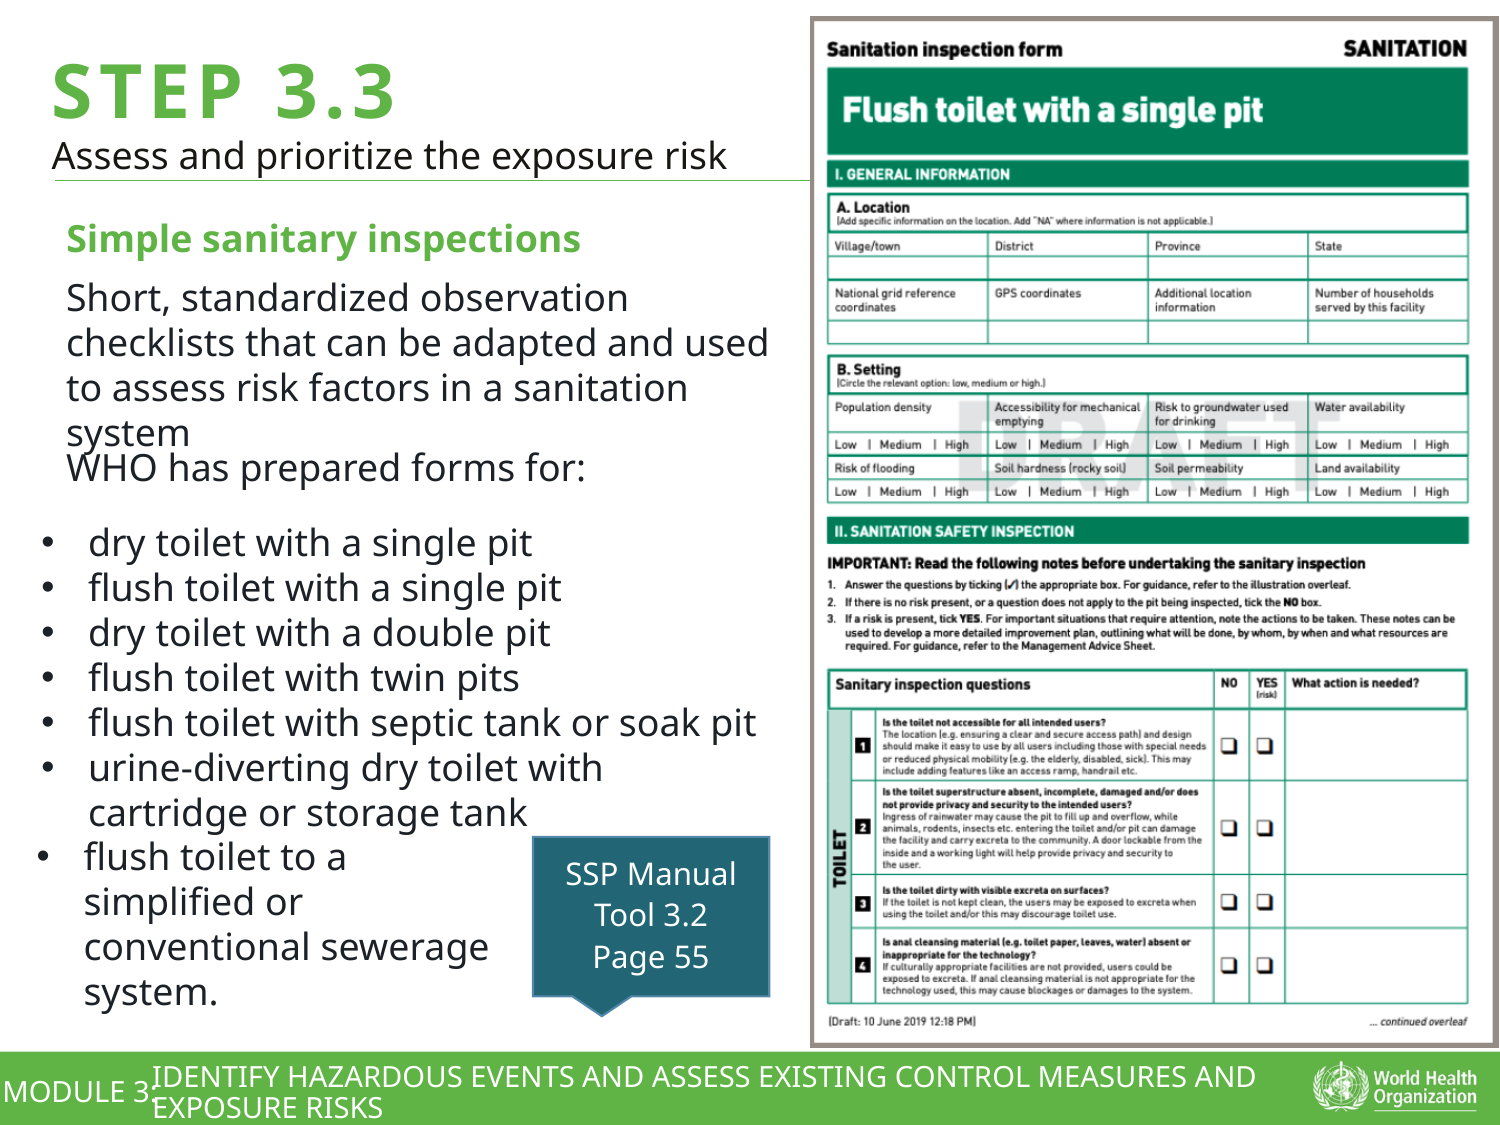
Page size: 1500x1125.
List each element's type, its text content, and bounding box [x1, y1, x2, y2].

picture [1308, 1049, 1482, 1113]
text_box flush toilet to a simplified or conventional sewerage system. [21, 825, 529, 1021]
text_box WHO has prepared forms for: [51, 436, 787, 497]
text_box SSP Manual Tool 3.2 Page 55 [531, 835, 771, 1018]
text_box dry toilet with a single pit flush toilet with a single pit dry toilet with a double pit flush toilet with twin pits flush toilet with septic tank or soak pit urine-diverting dry toilet with cartridge or storage tank [26, 511, 787, 842]
text_box Short, standardized observation checklists that can be adapted and used to assess risk factors in a sanitation system [51, 266, 787, 436]
picture [810, 16, 1499, 1048]
list Simple sanitary inspections [51, 208, 810, 267]
